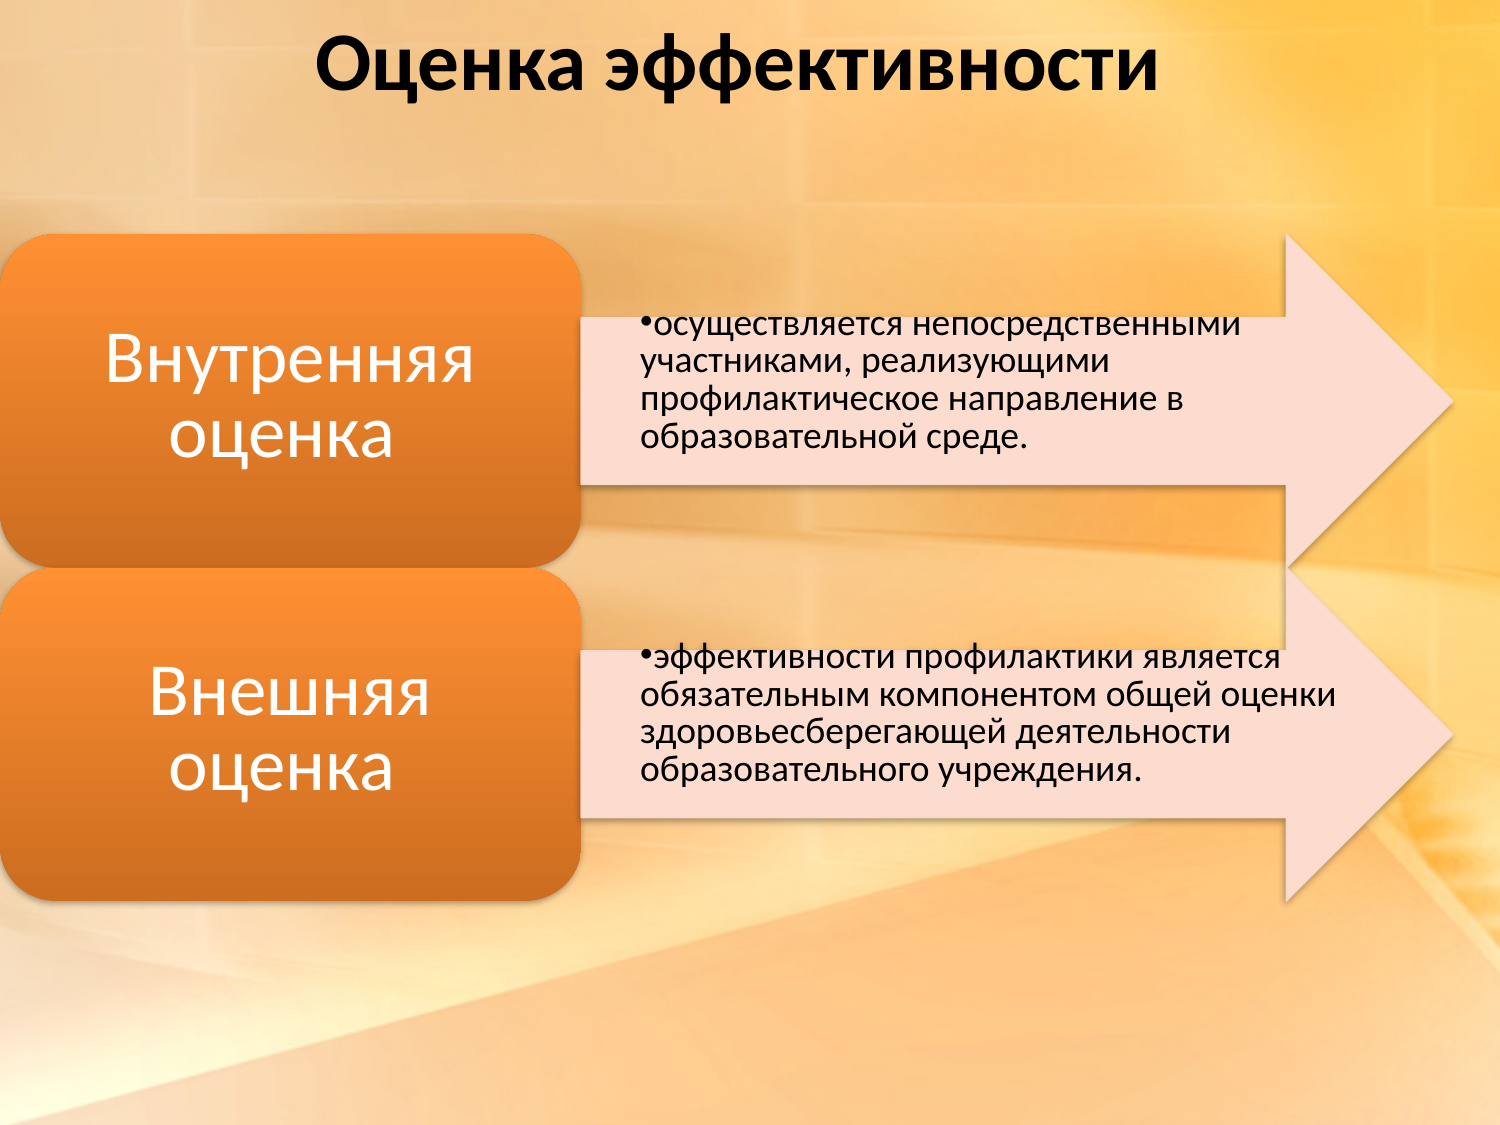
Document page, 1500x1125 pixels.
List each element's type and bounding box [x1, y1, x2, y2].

picture [0, 0, 1500, 1125]
text_box [0, 234, 1454, 902]
